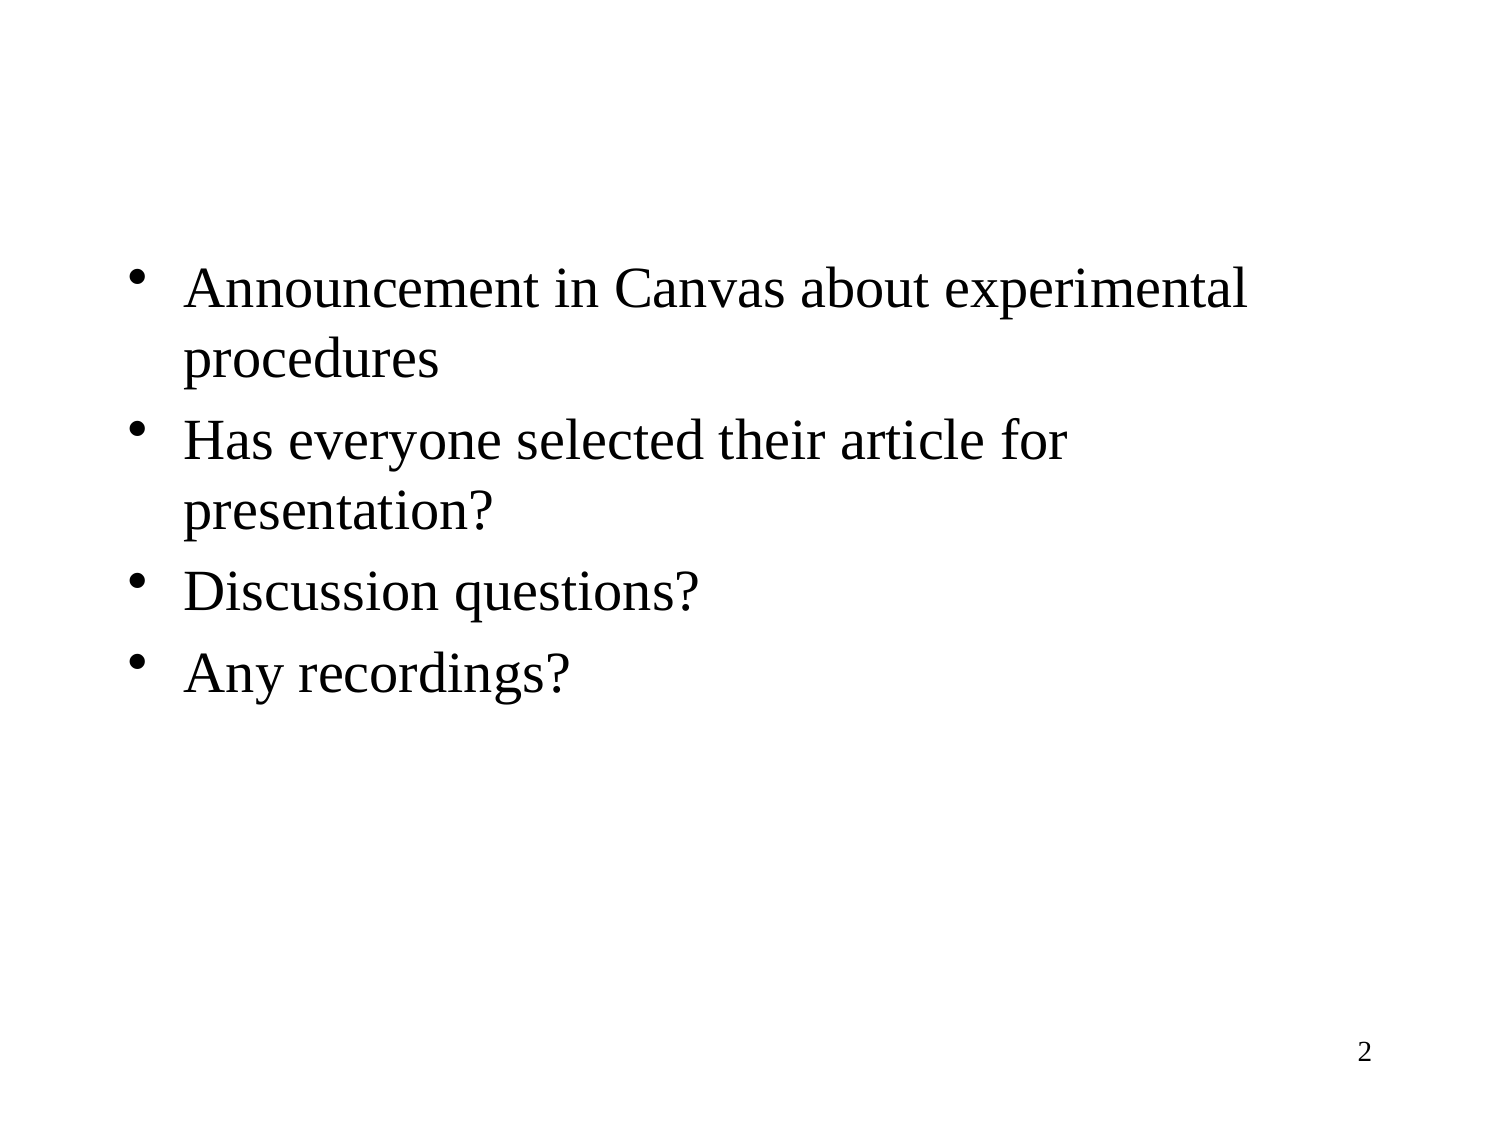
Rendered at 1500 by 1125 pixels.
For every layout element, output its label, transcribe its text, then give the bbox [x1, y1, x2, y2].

list Announcement in Canvas about experimental procedures Has everyone selected their article for presentation? Discussion questions? Any recordings? [112, 241, 1388, 1000]
slide_number 2 [1074, 1024, 1388, 1101]
